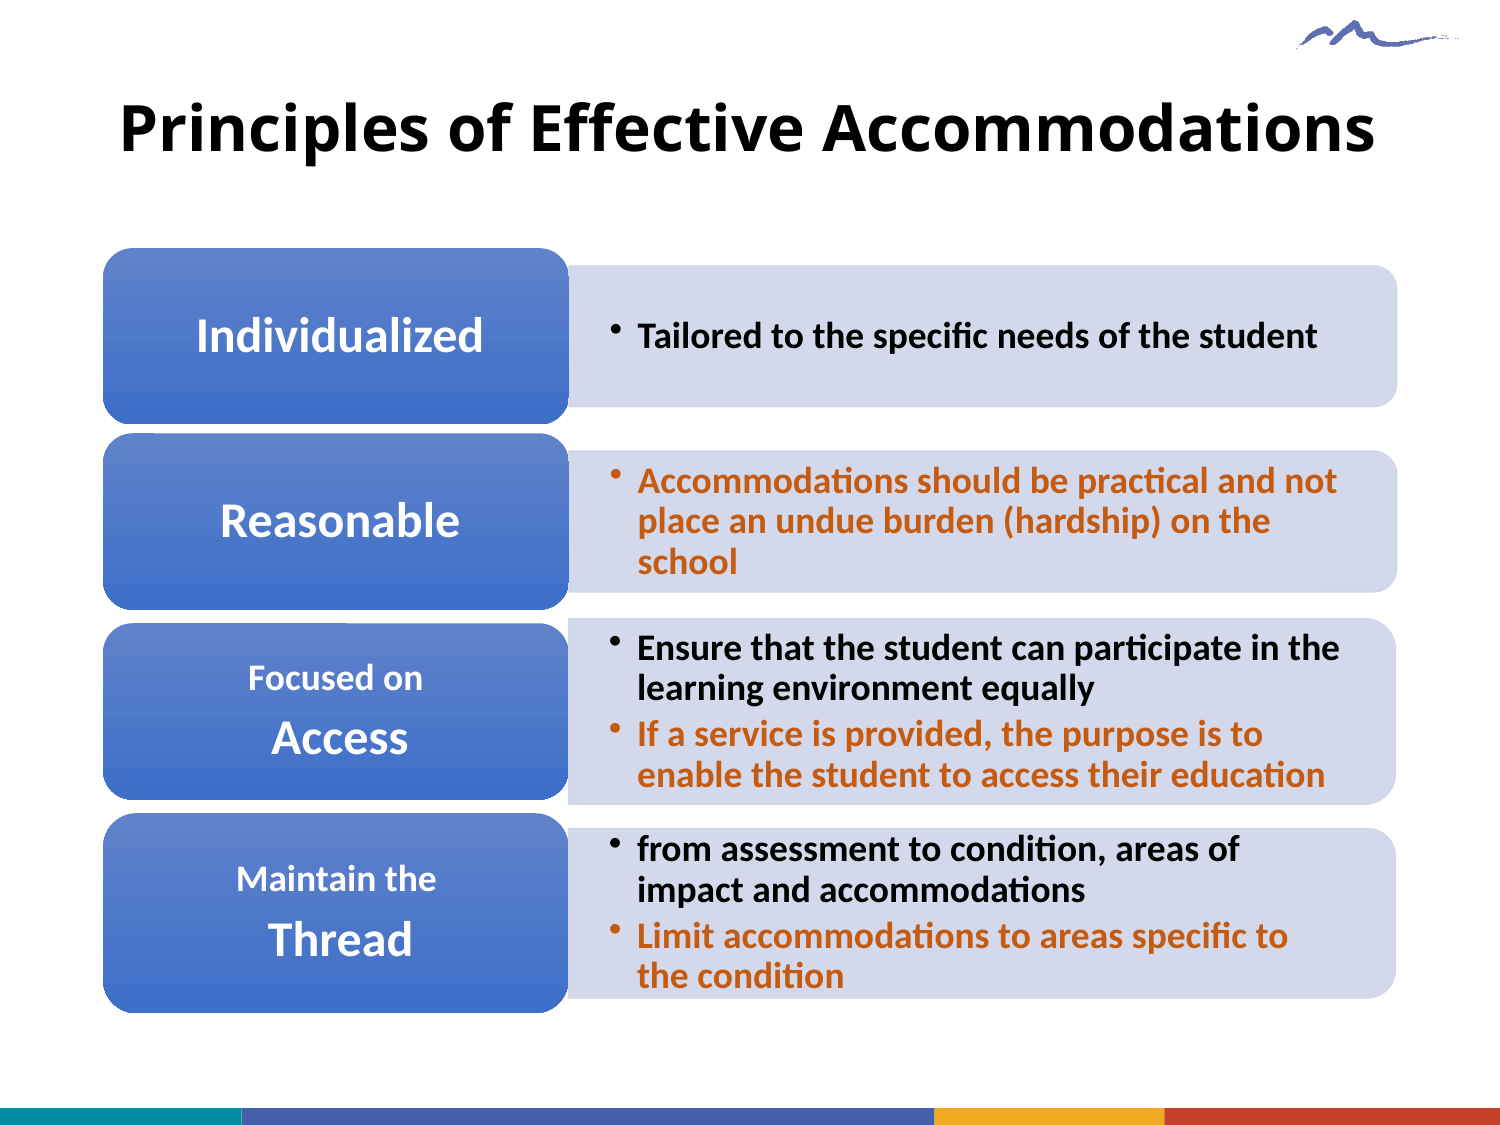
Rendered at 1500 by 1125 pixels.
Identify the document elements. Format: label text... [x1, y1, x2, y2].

picture [1296, 20, 1459, 49]
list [103, 248, 1397, 1014]
title Principles of Effective Accommodations [103, 59, 1397, 248]
